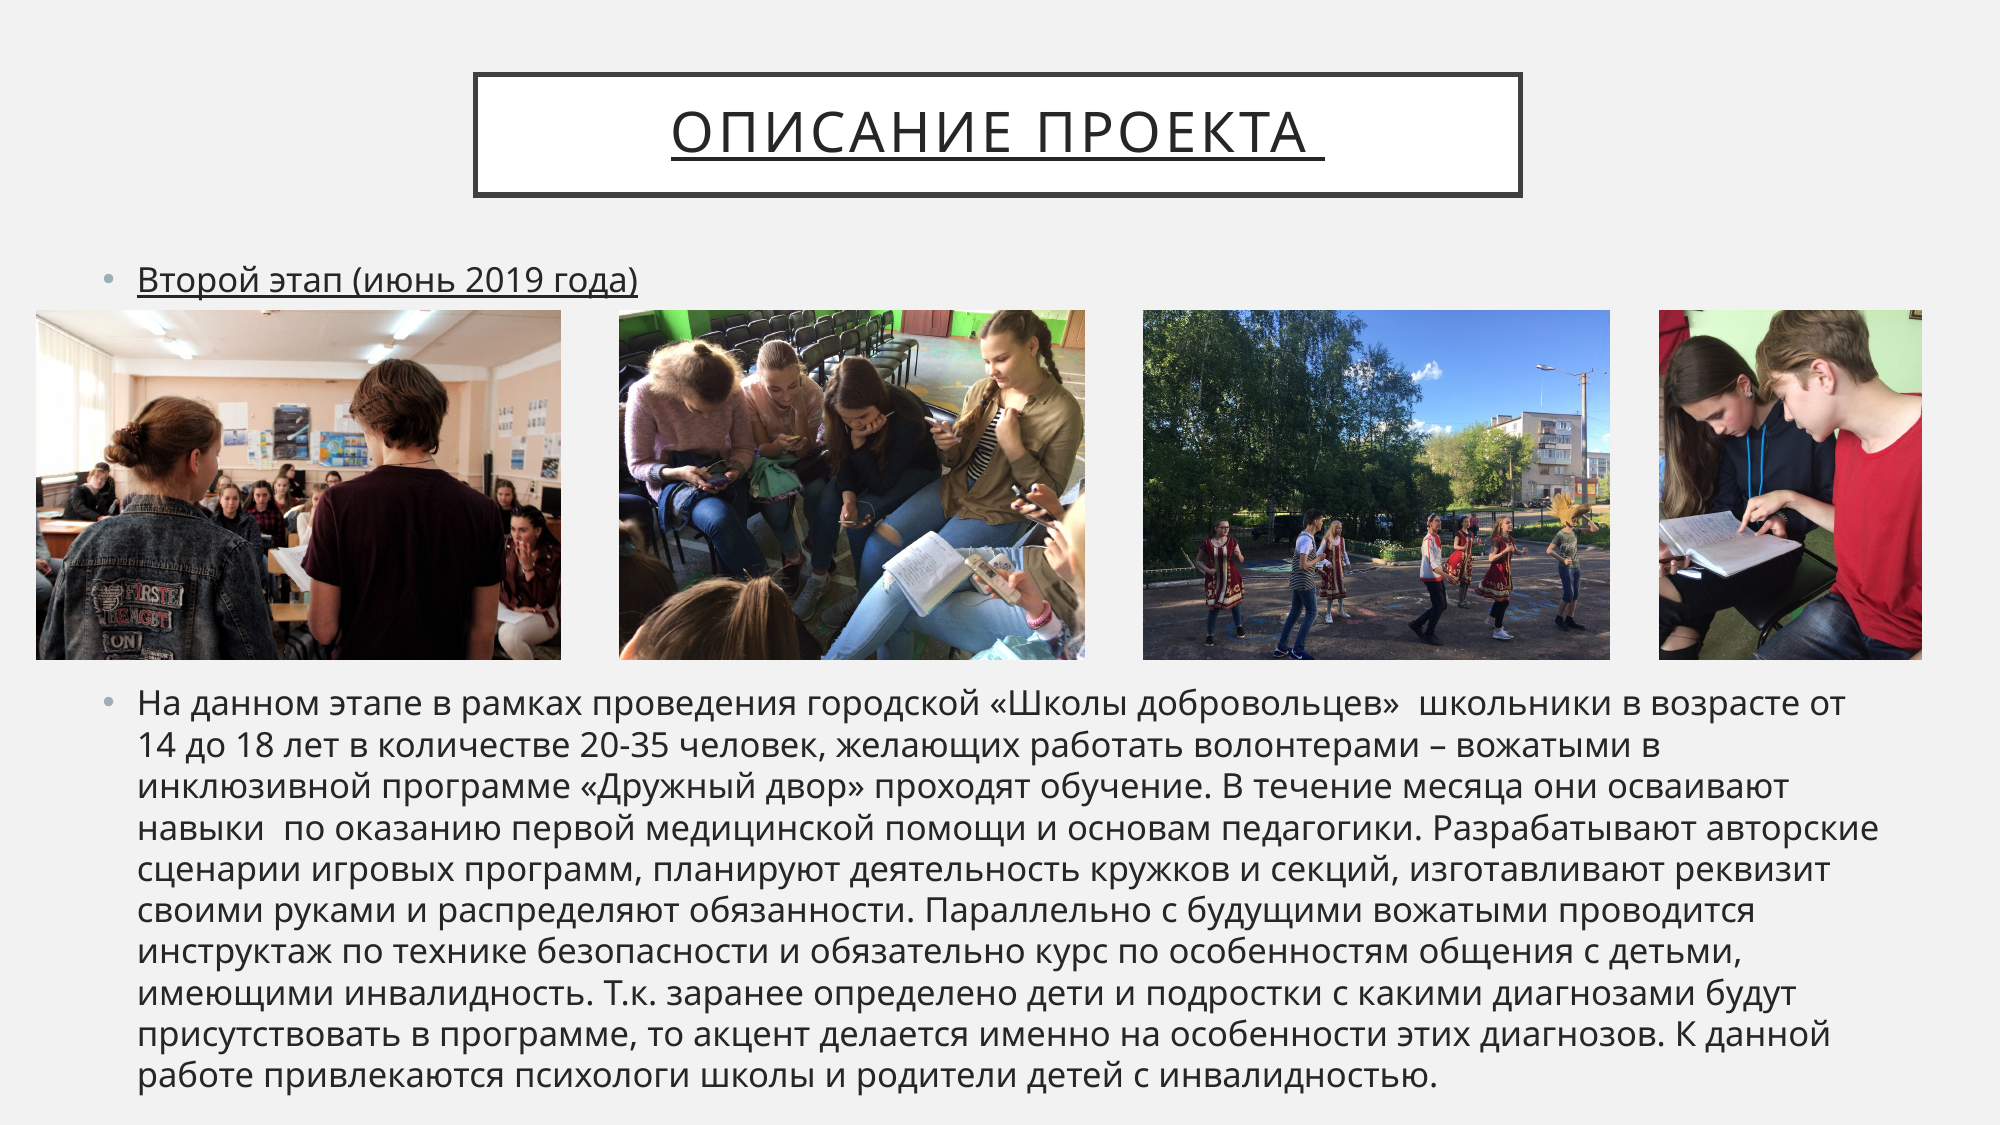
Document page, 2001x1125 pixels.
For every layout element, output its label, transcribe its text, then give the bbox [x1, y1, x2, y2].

title Описание проекта [473, 72, 1523, 198]
picture [36, 310, 561, 660]
list Второй этап (июнь 2019 года) На данном этапе в рамках проведения городской «Школы добровольцев» школьники в возрасте от 14 до 18 лет в количестве 20-35 человек, желающих работать волонтерами – вожатыми в инклюзивной программе «Дружный двор» проходят обучение. В течение месяца они осваивают навыки по оказанию первой медицинской помощи и основам педагогики. Разрабатывают авторские сценарии игровых программ, планируют деятельность кружков и секций, изготавливают реквизит своими руками и распределяют обязанности. Параллельно с будущими вожатыми проводится инструктаж по технике безопасности и обязательно курс по особенностям общения с детьми, имеющими инвалидность. Т.к. заранее определено дети и подростки с какими диагнозами будут присутствовать в программе, то акцент делается именно на особенности этих диагнозов. К данной работе привлекаются психологи школы и родители детей с инвалидностью. [87, 250, 1897, 1125]
picture [1143, 310, 1610, 660]
picture [619, 310, 1085, 660]
picture [1659, 310, 1922, 660]
